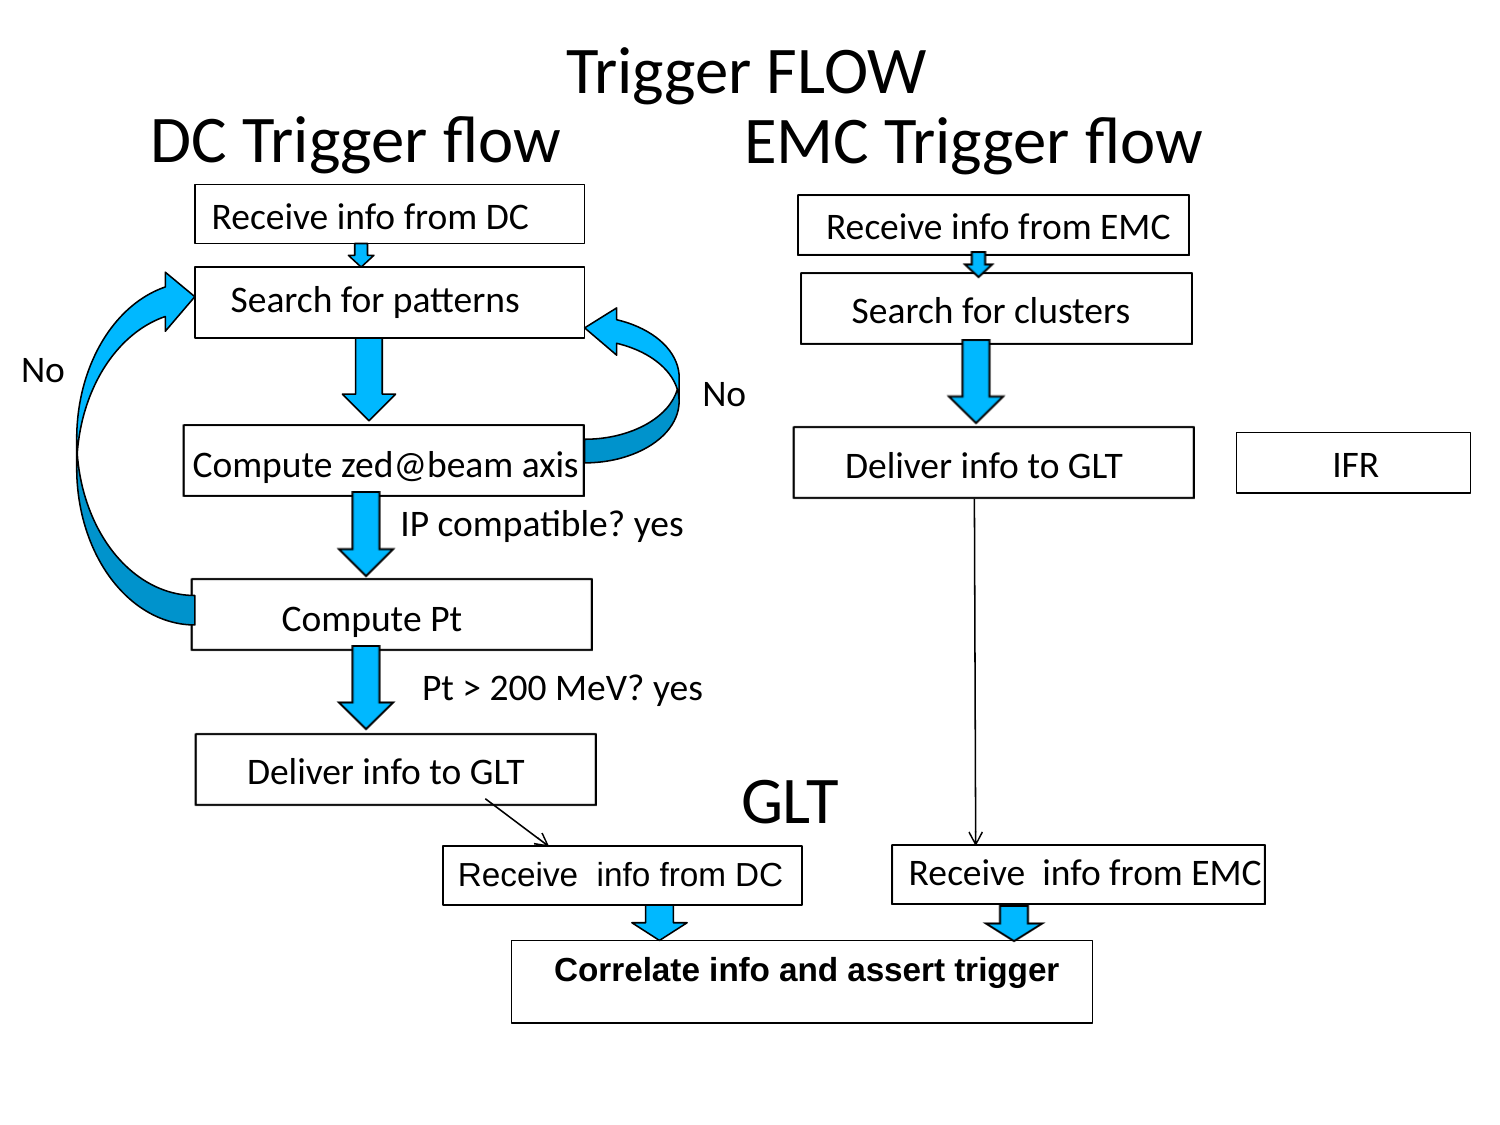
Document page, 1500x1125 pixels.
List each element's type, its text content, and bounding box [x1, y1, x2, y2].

text_box [545, 184, 585, 244]
picture [891, 843, 1267, 944]
picture [796, 194, 1190, 280]
text_box [1236, 432, 1471, 494]
text_box Receive info from DC [196, 184, 545, 245]
text_box Receive info from DC [442, 845, 802, 905]
text_box [631, 905, 688, 941]
text_box [348, 243, 374, 265]
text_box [76, 266, 763, 811]
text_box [785, 268, 1195, 504]
text_box Trigger FLOW [551, 19, 943, 114]
text_box DC Trigger flow [135, 88, 668, 184]
text_box EMC Trigger flow [729, 89, 1234, 185]
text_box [485, 798, 550, 847]
text_box No [6, 338, 71, 398]
text_box Receive info from EMC [981, 840, 1277, 900]
text_box IFR [1317, 432, 1412, 493]
text_box GLT [726, 750, 969, 845]
text_box Correlate info and assert trigger [511, 940, 1093, 1024]
